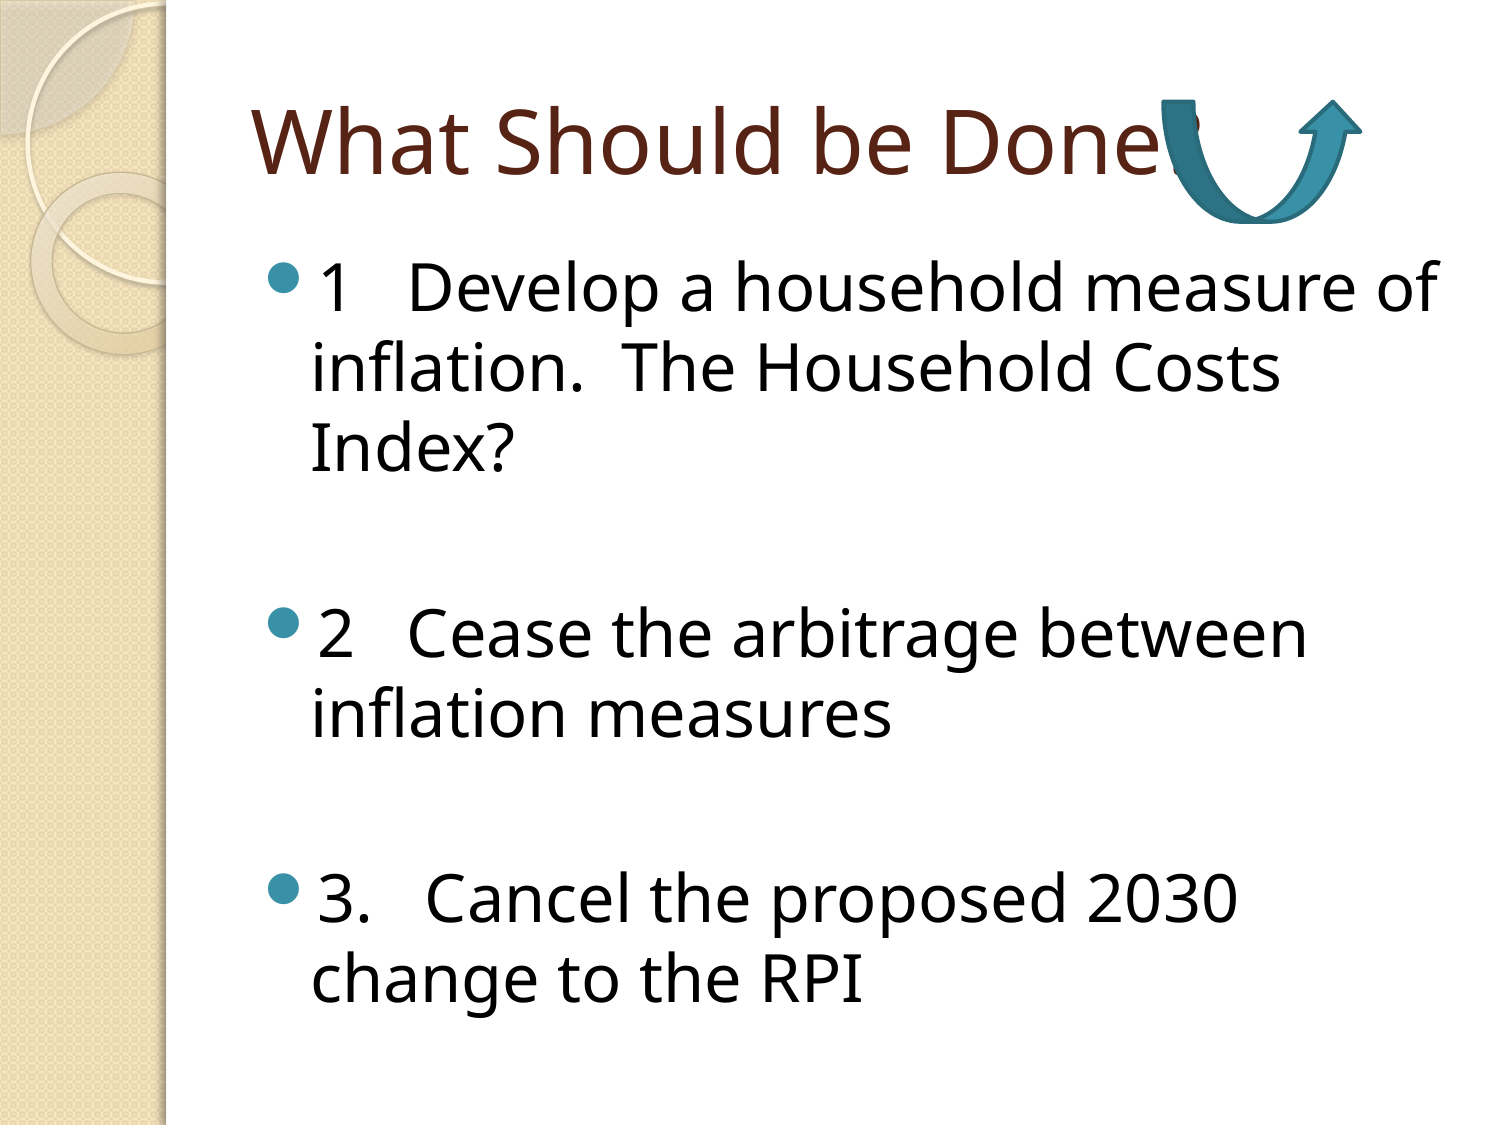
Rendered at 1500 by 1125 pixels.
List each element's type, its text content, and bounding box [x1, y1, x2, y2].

title What Should be Done? [235, 45, 1466, 233]
text_box [1161, 99, 1363, 224]
list 1 Develop a household measure of inflation. The Household Costs Index? 2 Cease the arbitrage between inflation measures 3. Cancel the proposed 2030 change to the RPI [235, 237, 1466, 1025]
